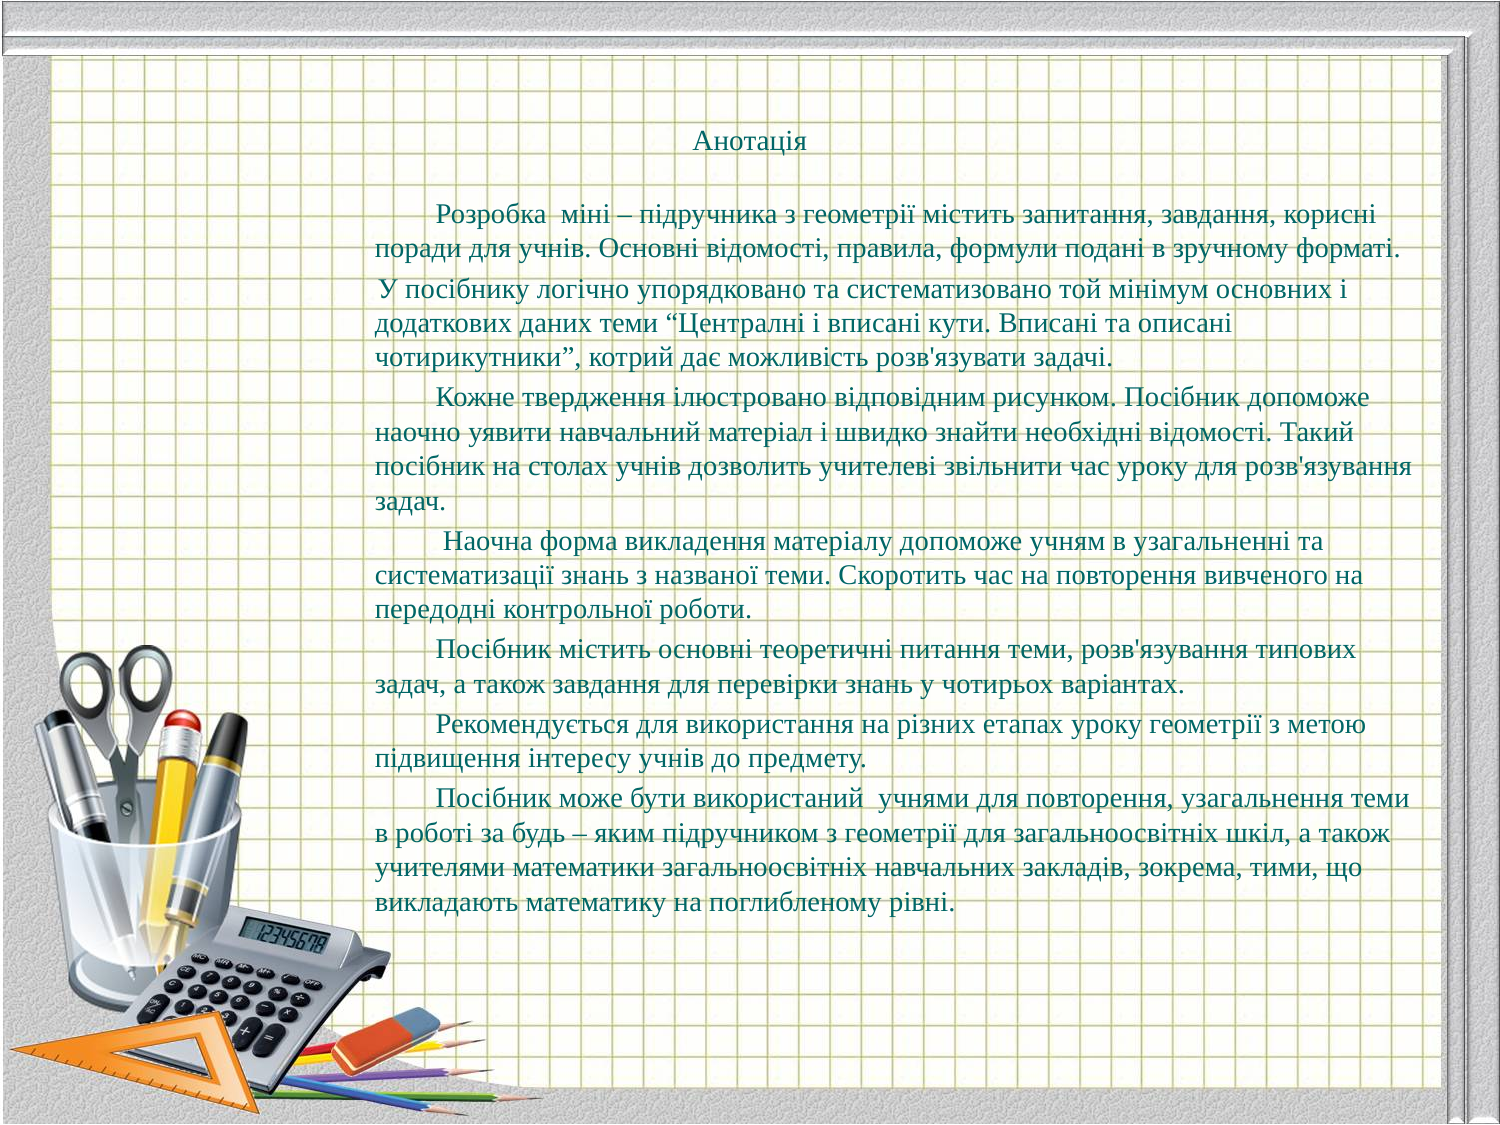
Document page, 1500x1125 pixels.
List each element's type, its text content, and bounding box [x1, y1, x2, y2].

title Анотація [75, 45, 1425, 233]
list Розробка міні – підручника з геометрії містить запитання, завдання, корисні поради для учнів. Основні відомості, правила, формули подані в зручному форматі. У посібнику логічно упорядковано та систематизовано той мінімум основних і додаткових даних теми “Централні і вписані кути. Вписані та описані чотирикутники”, котрий дає можливість розв'язувати задачі. Кожне твердження ілюстровано відповідним рисунком. Посібник допоможе наочно уявити навчальний матеріал і швидко знайти необхідні відомості. Такий посібник на столах учнів дозволить учителеві звільнити час уроку для розв'язування задач. Наочна форма викладення матеріалу допоможе учням в узагальненні та систематизації знань з названої теми. Скоротить час на повторення вивченого на передодні контрольної роботи. Посібник містить основні теоретичні питання теми, розв'язування типових задач, а також завдання для перевірки знань у чотирьох варіантах. Рекомендується для використання на різних етапах уроку геометрії з метою підвищення інтересу учнів до предмету. Посібник може бути використаний учнями для повторення, узагальнення теми в роботі за будь – яким підручником з геометрії для загальноосвітніх шкіл, а також учителями математики загальноосвітніх навчальних закладів, зокрема, тими, що викладають математику на поглибленому рівні. [304, 187, 1442, 930]
picture [0, 0, 1500, 1125]
